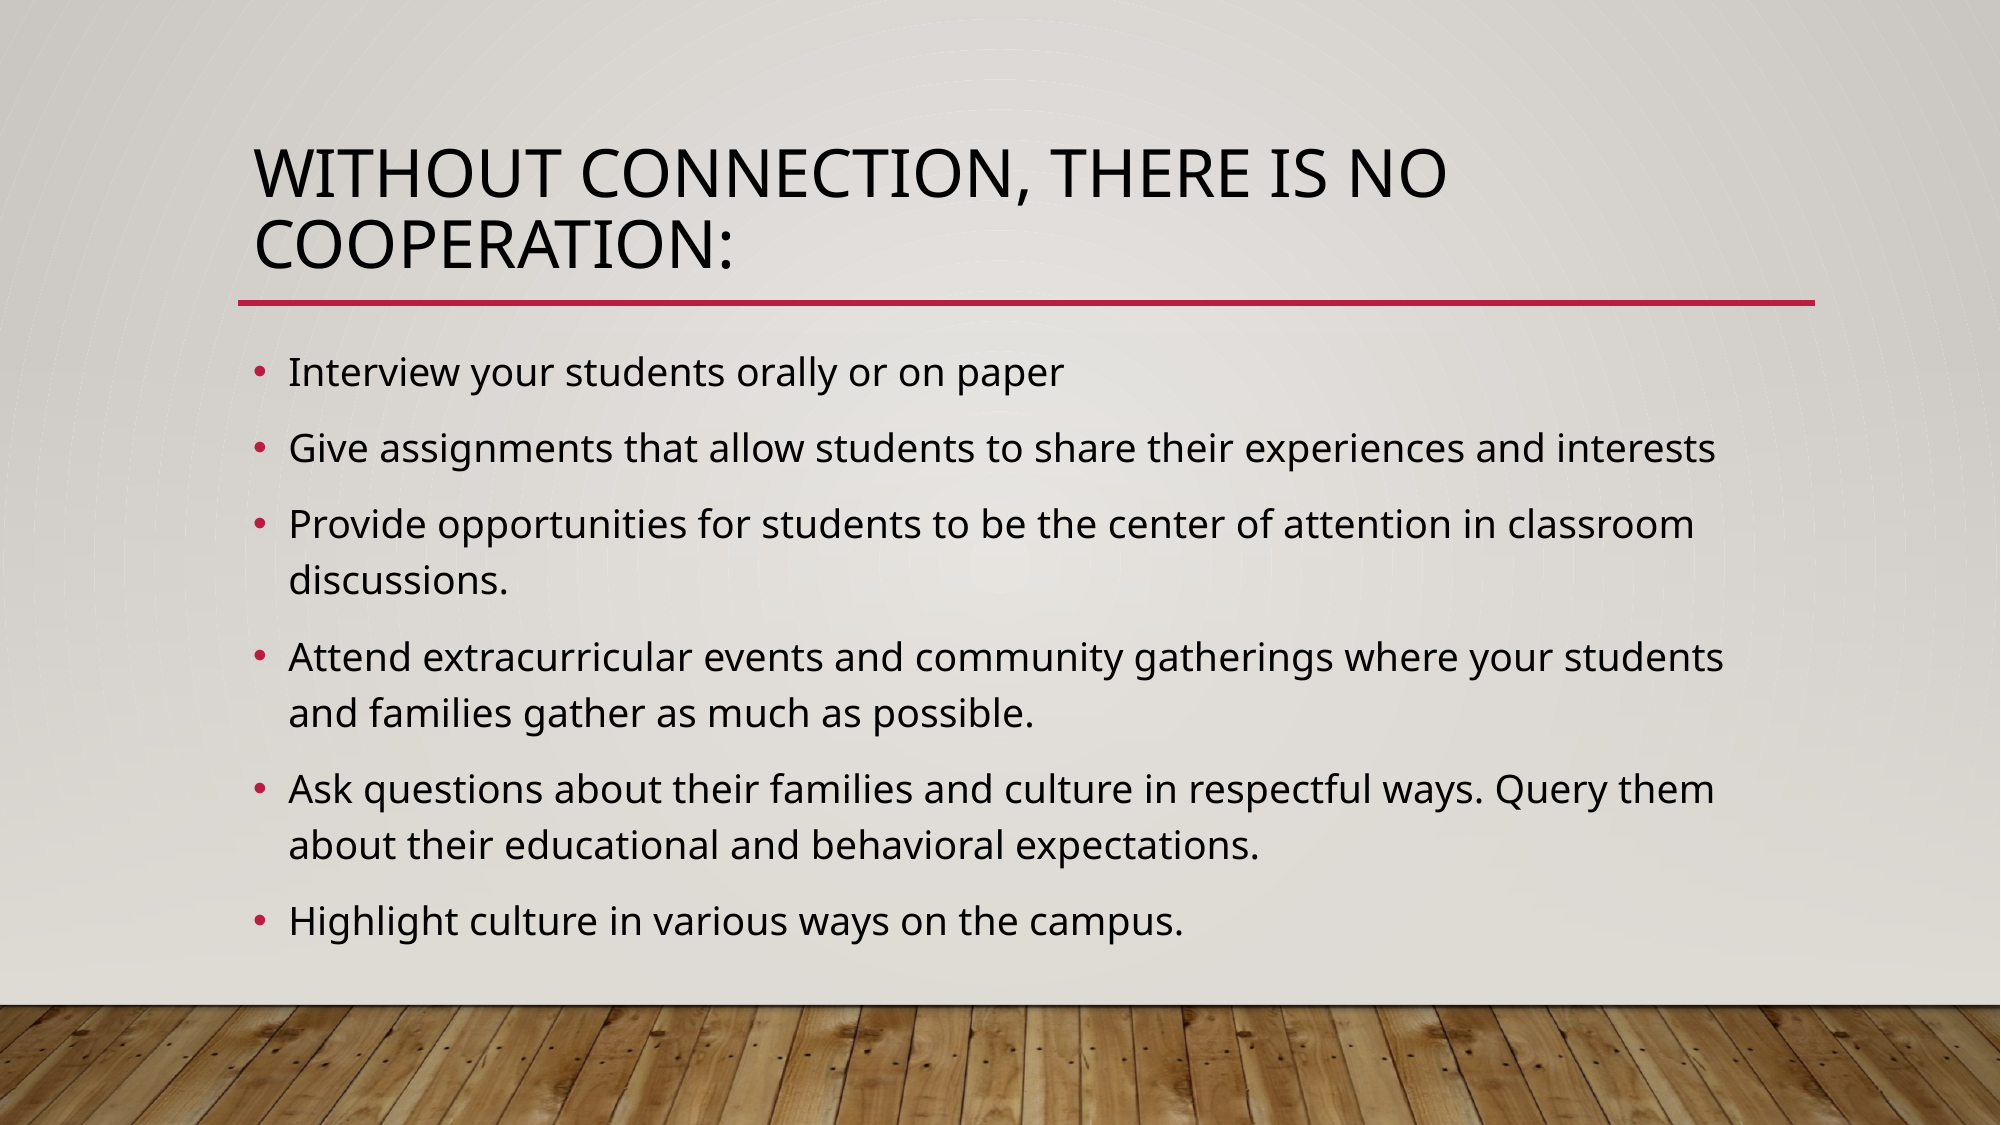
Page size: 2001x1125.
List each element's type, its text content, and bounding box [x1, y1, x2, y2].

picture [0, 1005, 2000, 1125]
list Interview your students orally or on paper Give assignments that allow students to share their experiences and interests Provide opportunities for students to be the center of attention in classroom discussions. Attend extracurricular events and community gatherings where your students and families gather as much as possible. Ask questions about their families and culture in respectful ways. Query them about their educational and behavioral expectations. Highlight culture in various ways on the campus. [238, 330, 1814, 960]
title Without connection, there is no cooperation: [238, 131, 1814, 305]
